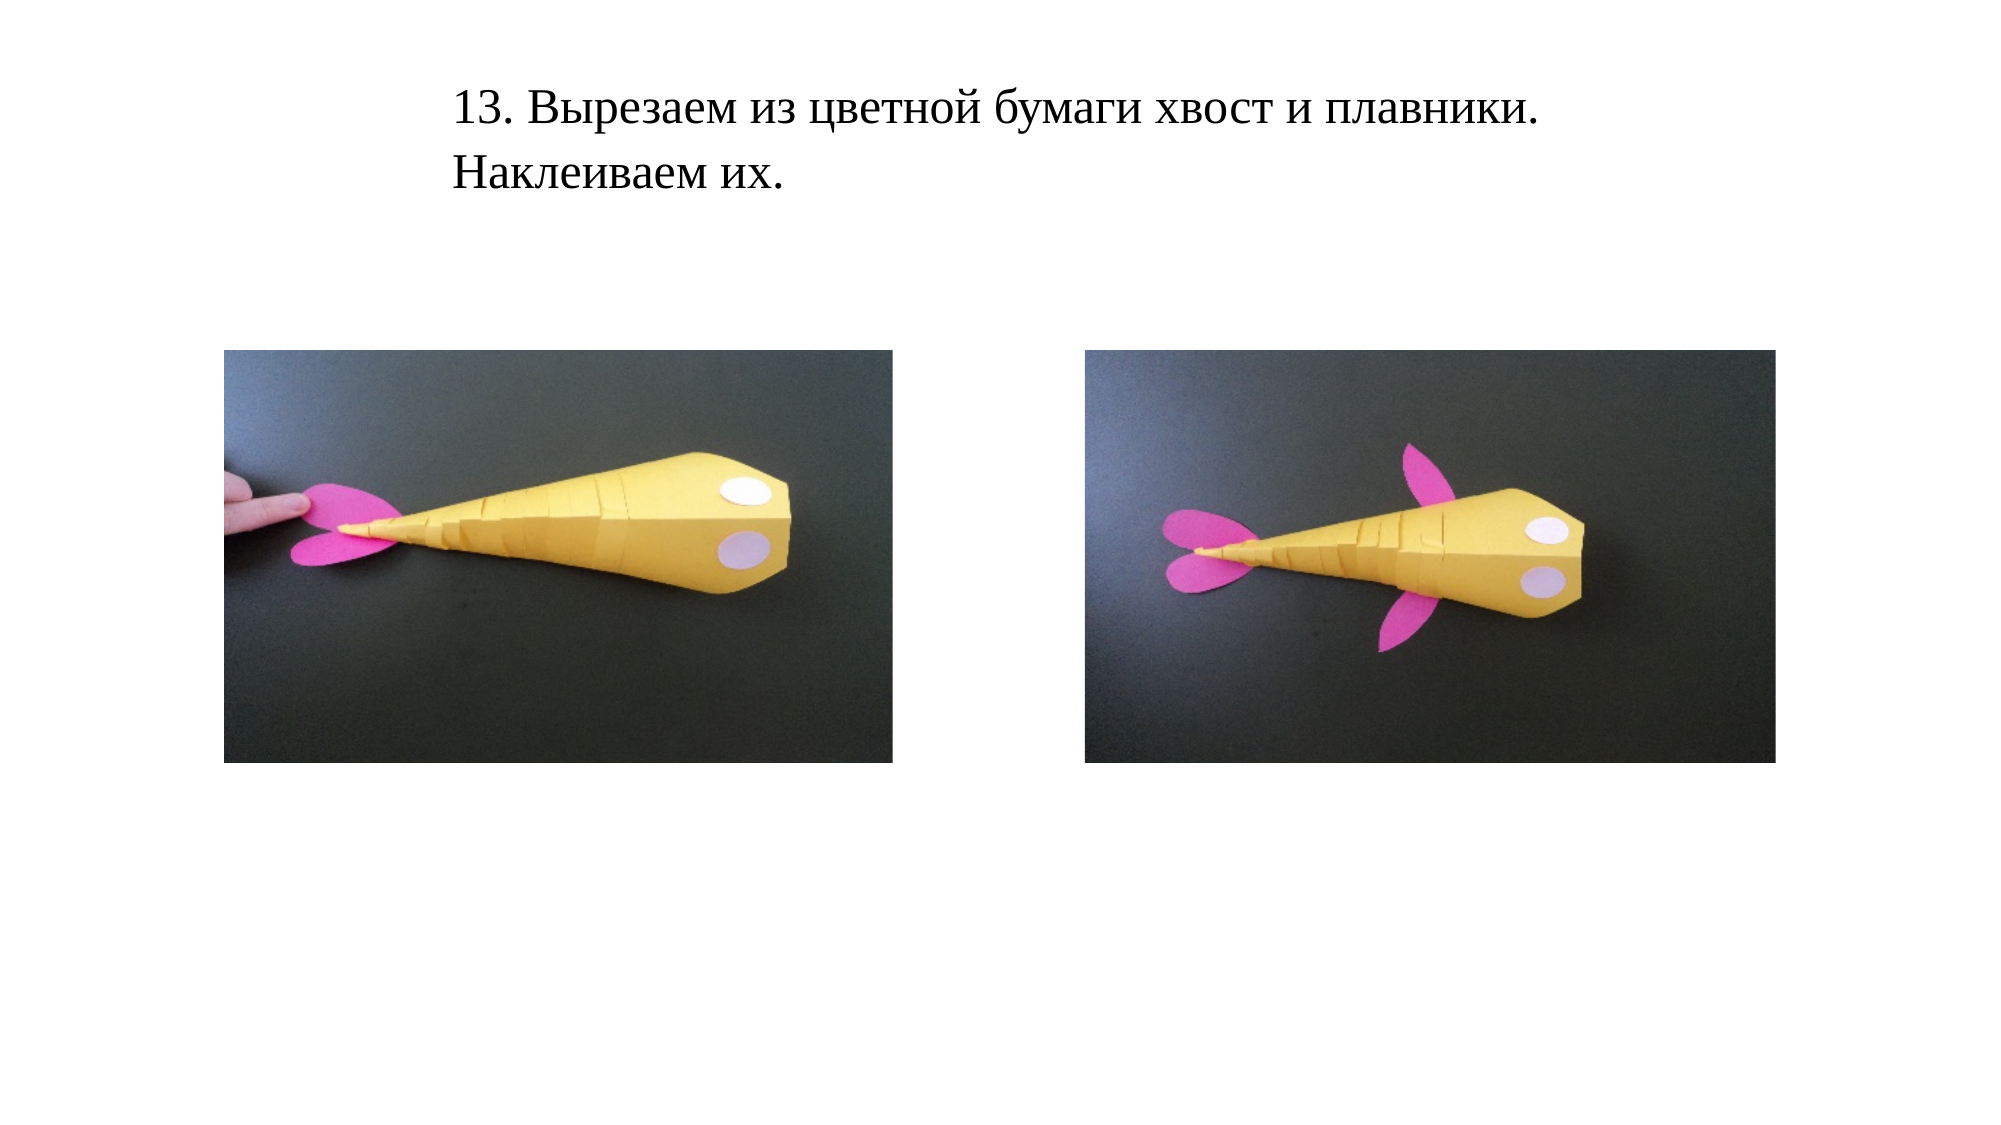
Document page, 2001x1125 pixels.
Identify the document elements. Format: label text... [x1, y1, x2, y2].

picture [1084, 349, 1776, 763]
text_box 13. Вырезаем из цветной бумаги хвост и плавники. Наклеиваем их. [437, 62, 1733, 206]
picture [224, 349, 893, 763]
